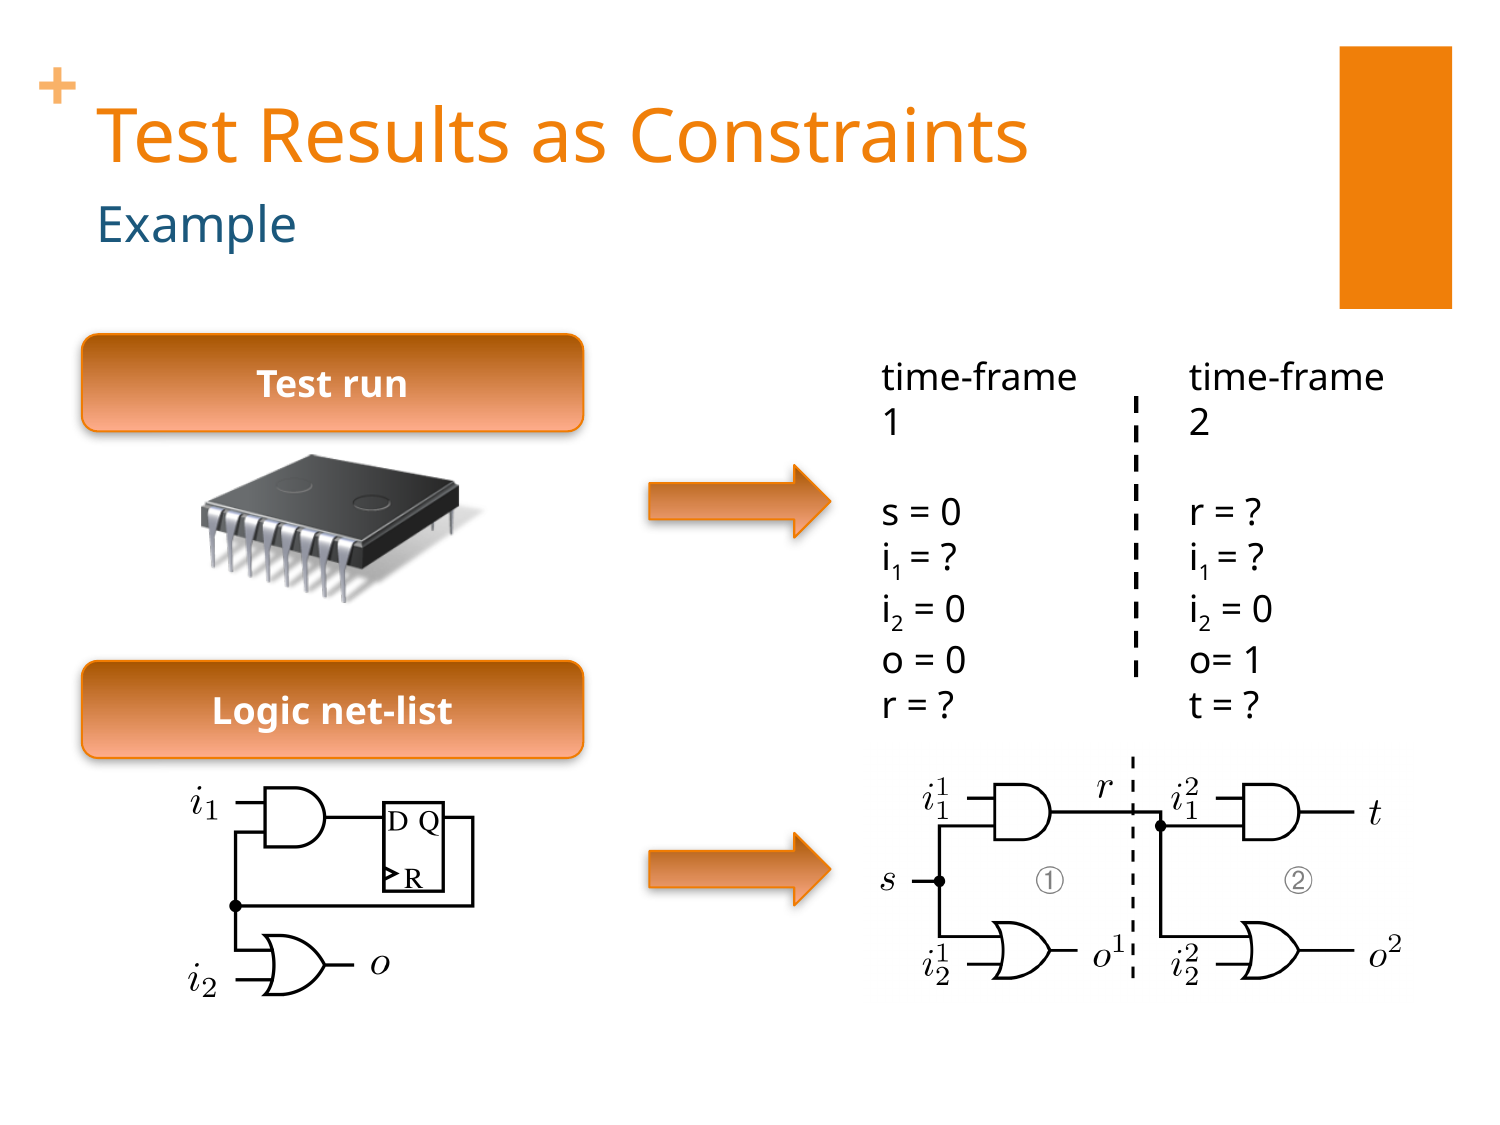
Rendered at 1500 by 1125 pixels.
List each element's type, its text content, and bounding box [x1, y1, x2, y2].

list Example [81, 185, 1322, 313]
text_box Test run [80, 333, 585, 433]
title Test Results as Constraints [81, 22, 1322, 185]
text_box [648, 831, 832, 907]
picture [863, 742, 1415, 1004]
text_box Logic net-list [80, 659, 585, 760]
picture [198, 368, 491, 662]
picture [174, 771, 491, 1015]
text_box time-frame 2 r = ? i1 = ? i2 = 0 o= 1 t = ? [1173, 346, 1426, 733]
text_box time-frame 1 s = 0 i1 = ? i2 = 0 o = 0 r = ? [866, 346, 1118, 739]
text_box [648, 464, 832, 539]
